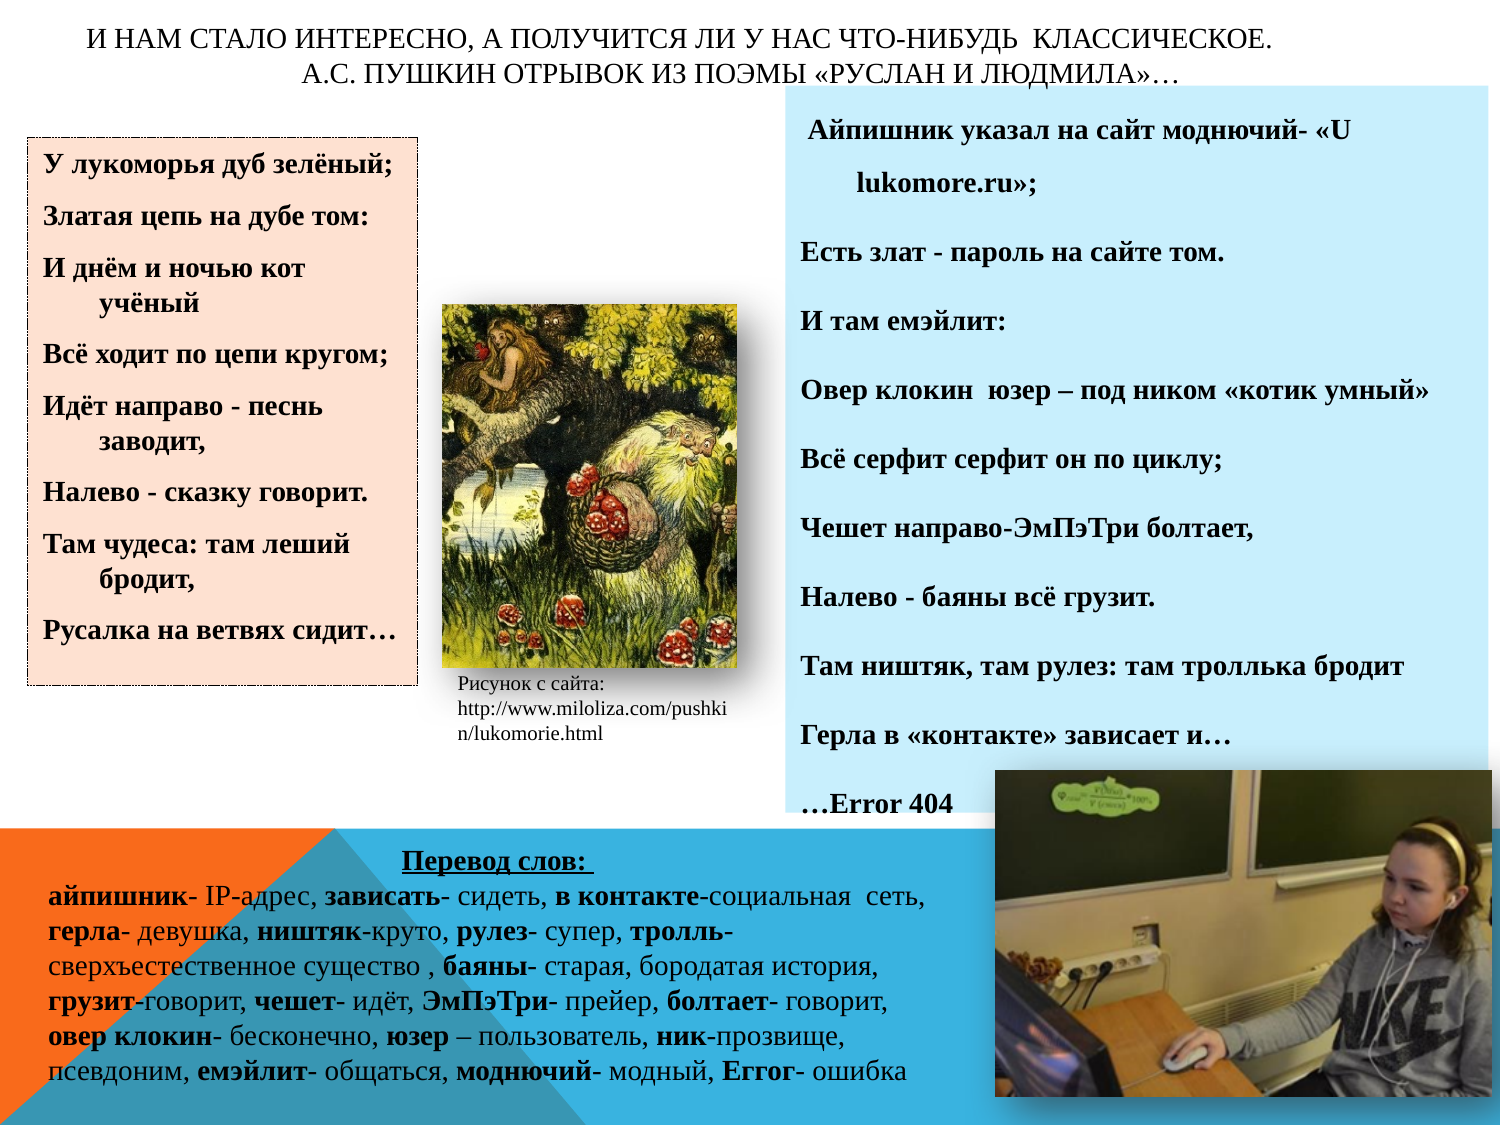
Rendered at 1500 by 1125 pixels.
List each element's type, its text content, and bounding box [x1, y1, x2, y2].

list У лукоморья дуб зелёный; Златая цепь на дубе том: И днём и ночью кот учёный Всё ходит по цепи кругом; Идёт направо - песнь заводит, Налево - сказку говорит. Там чудеса: там леший бродит, Русалка на ветвях сидит… [27, 137, 418, 686]
text_box Рисунок с сайта: http://www.miloliza.com/pushkin/lukomorie.html [442, 662, 750, 753]
list Айпишник указал на сайт моднючий- «U lukomore.ru»; Есть злат - пароль на сайте том. И там емэйлит: Овер клокин юзер – под ником «котик умный» Всё серфит серфит он по циклу; Чешет направо-ЭмПэТри болтает, Налево - баяны всё грузит. Там ништяк, там рулез: там троллька бродит Герла в «контакте» зависает и… …Error 404 [785, 85, 1489, 813]
picture [442, 304, 738, 668]
picture [995, 770, 1492, 1097]
title И нам стало интересно, а получится ли у нас что-нибудь классическое. А.С. Пушкин отрывок из поэмы «Руслан и Людмила»… [0, 7, 1483, 102]
text_box Перевод слов: айпишник- IP-адрес, зависать- сидеть, в контакте-социальная сеть, герла- девушка, ништяк-круто, рулез- супер, тролль-сверхъестественное существо , баяны- старая, бородатая история, грузит-говорит, чешет- идёт, ЭмПэТри- прейер, болтает- говорит, овер клокин- бесконечно, юзер – пользователь, ник-прозвище, псевдоним, емэйлит- общаться, моднючий- модный, Еггог- ошибка [33, 834, 963, 1094]
